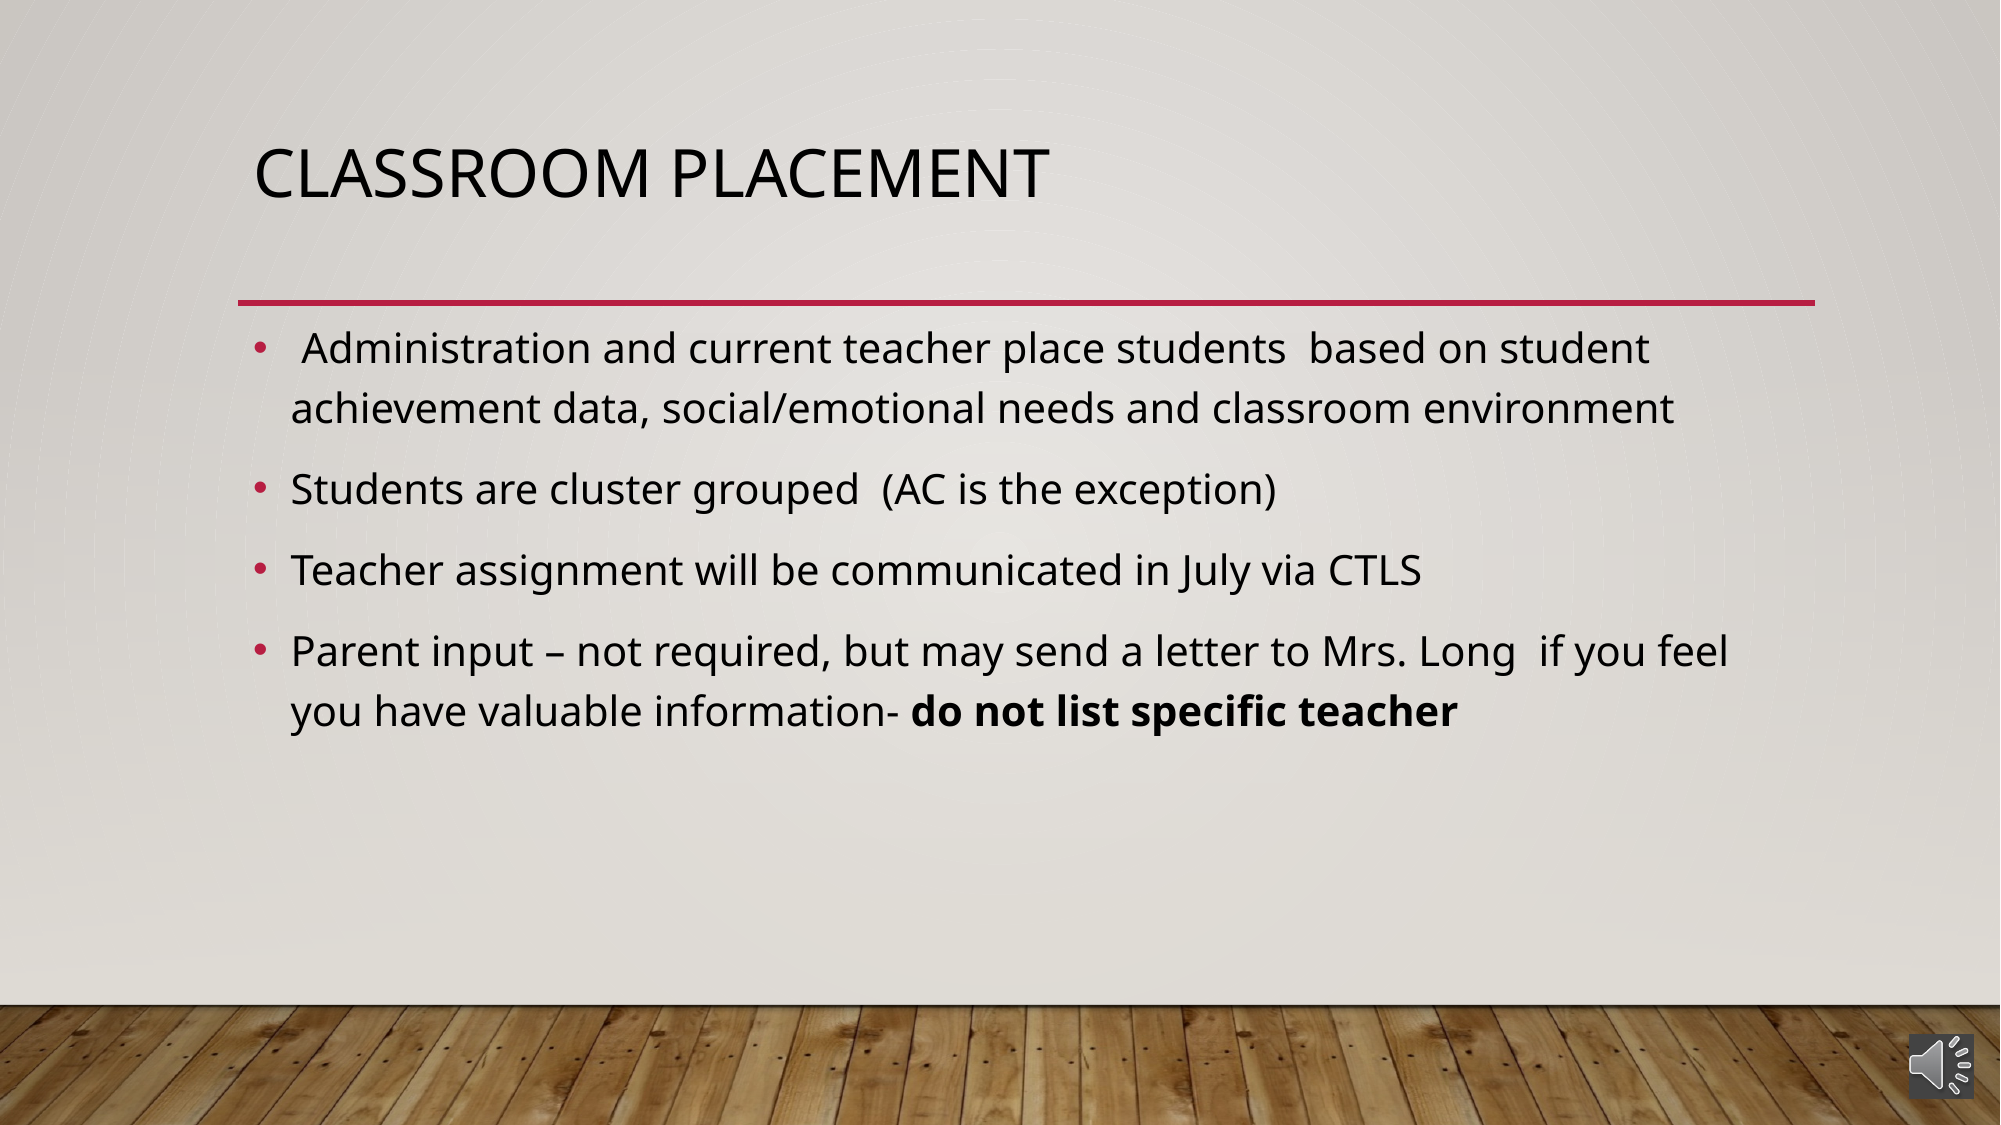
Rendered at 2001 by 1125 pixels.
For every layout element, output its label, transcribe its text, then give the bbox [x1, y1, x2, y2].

picture [0, 1005, 2000, 1125]
title Classroom placement [238, 131, 1814, 304]
list Administration and current teacher place students based on student achievement data, social/emotional needs and classroom environment Students are cluster grouped (AC is the exception) Teacher assignment will be communicated in July via CTLS Parent input – not required, but may send a letter to Mrs. Long if you feel you have valuable information- do not list specific teacher [238, 304, 1814, 1016]
